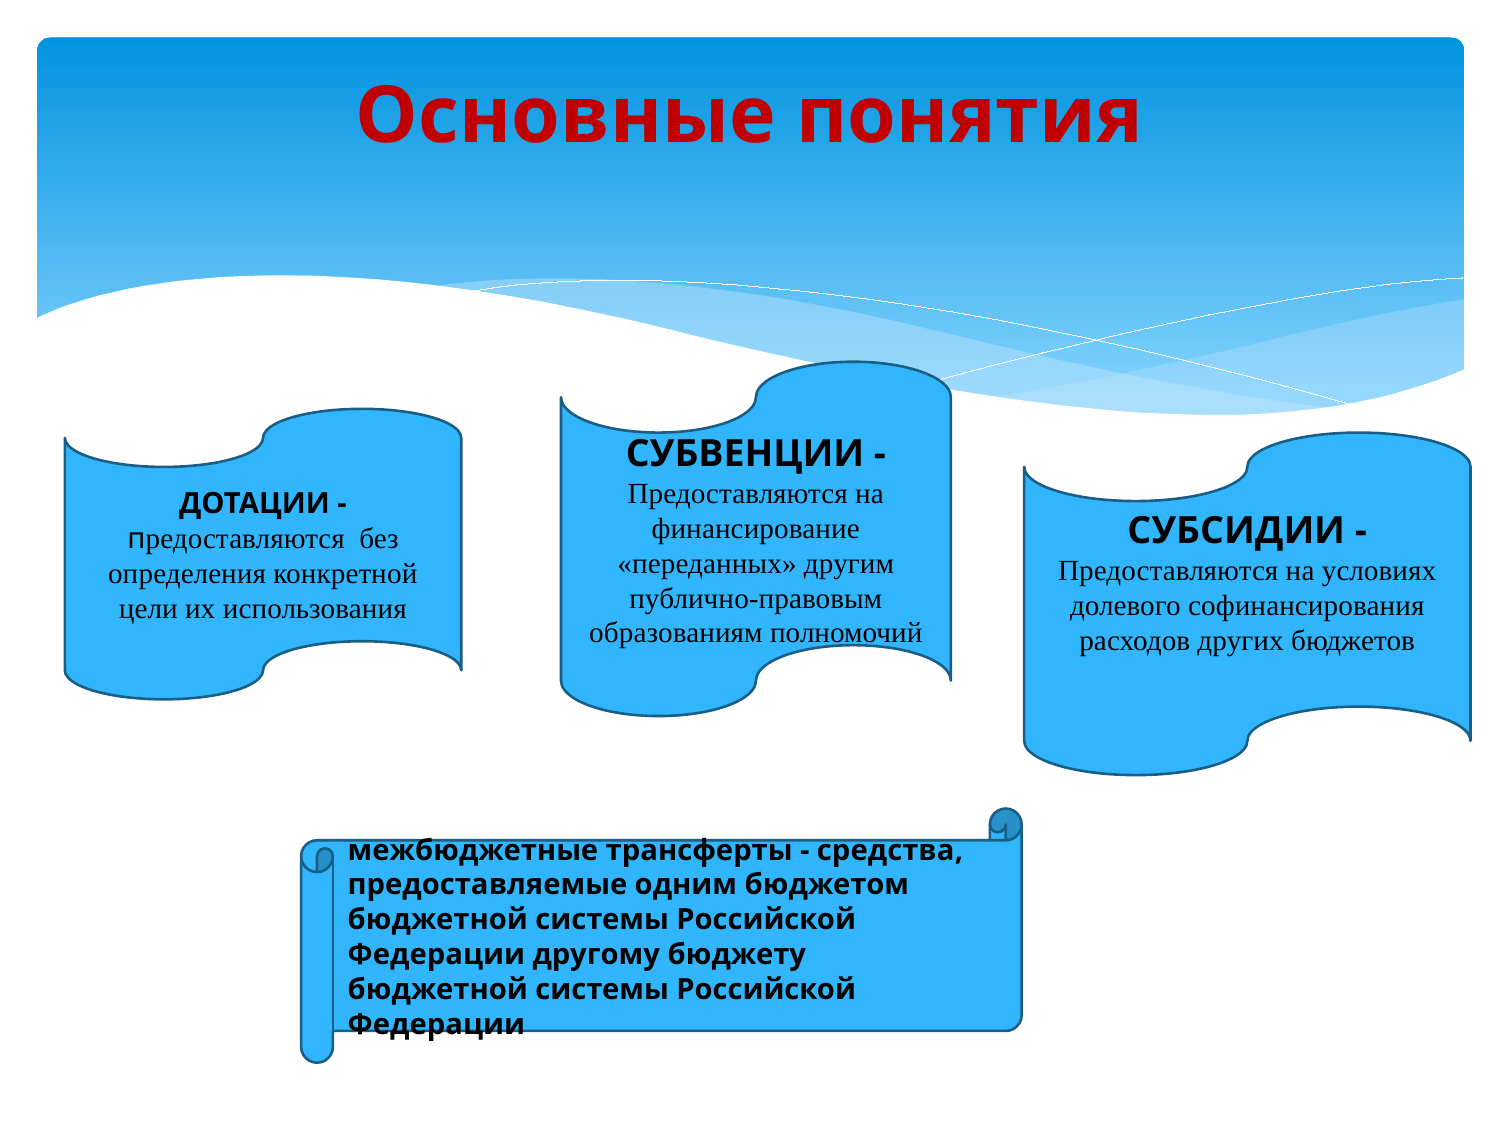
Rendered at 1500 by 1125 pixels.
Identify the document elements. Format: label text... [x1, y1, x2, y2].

text_box СУБСИДИИ -Предоставляются на условиях долевого софинансирования расходов других бюджетов [1022, 431, 1472, 777]
title Основные понятия [75, 55, 1425, 261]
text_box СУБВЕНЦИИ -Предоставляются на финансирование «переданных» другим публично-правовым образованиям полномочий [559, 360, 953, 718]
text_box межбюджетные трансферты - средства, предоставляемые одним бюджетом бюджетной системы Российской Федерации другому бюджету бюджетной системы Российской Федерации [299, 807, 1023, 1064]
text_box ДОТАЦИИ - предоставляются без определения конкретной цели их использования [63, 407, 463, 701]
